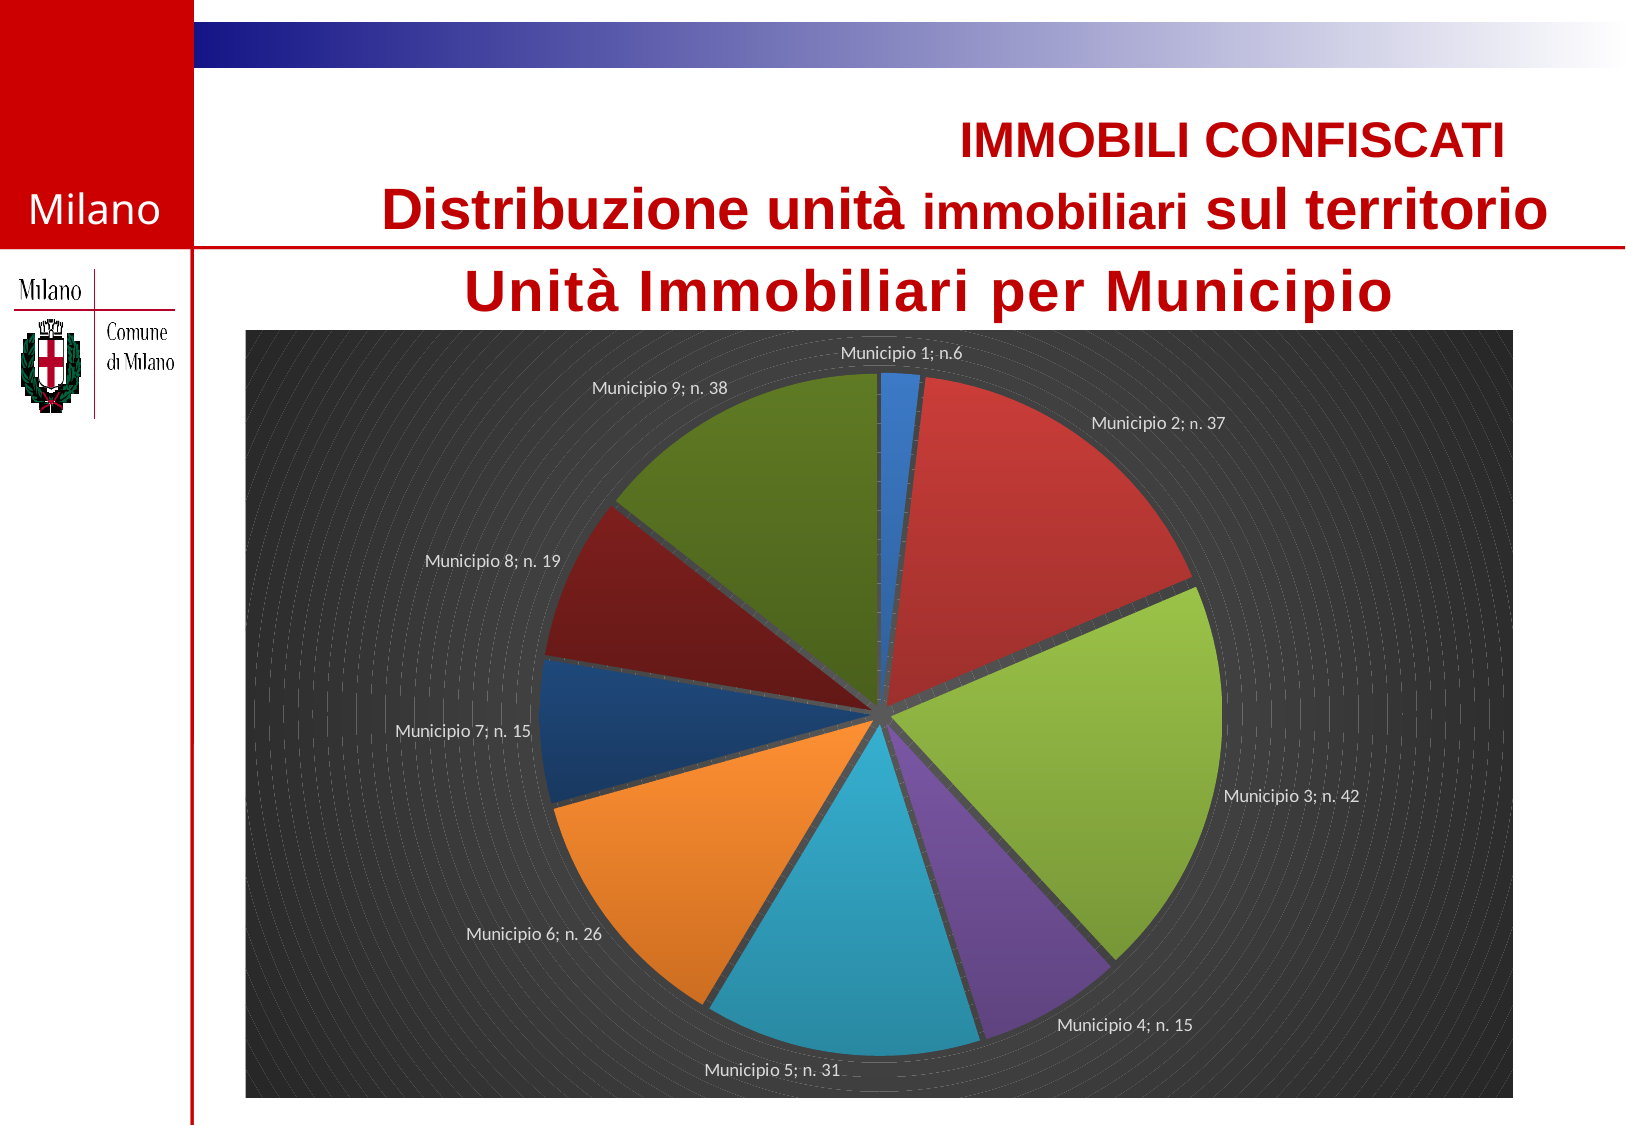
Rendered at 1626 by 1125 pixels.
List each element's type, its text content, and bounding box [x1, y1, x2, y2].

text_box Unità Immobiliari per Municipio [446, 245, 1413, 328]
chart [245, 329, 1514, 1098]
text_box Distribuzione unità immobiliari sul territorio [221, 163, 1581, 249]
text_box IMMOBILI CONFISCATI [944, 100, 1524, 176]
